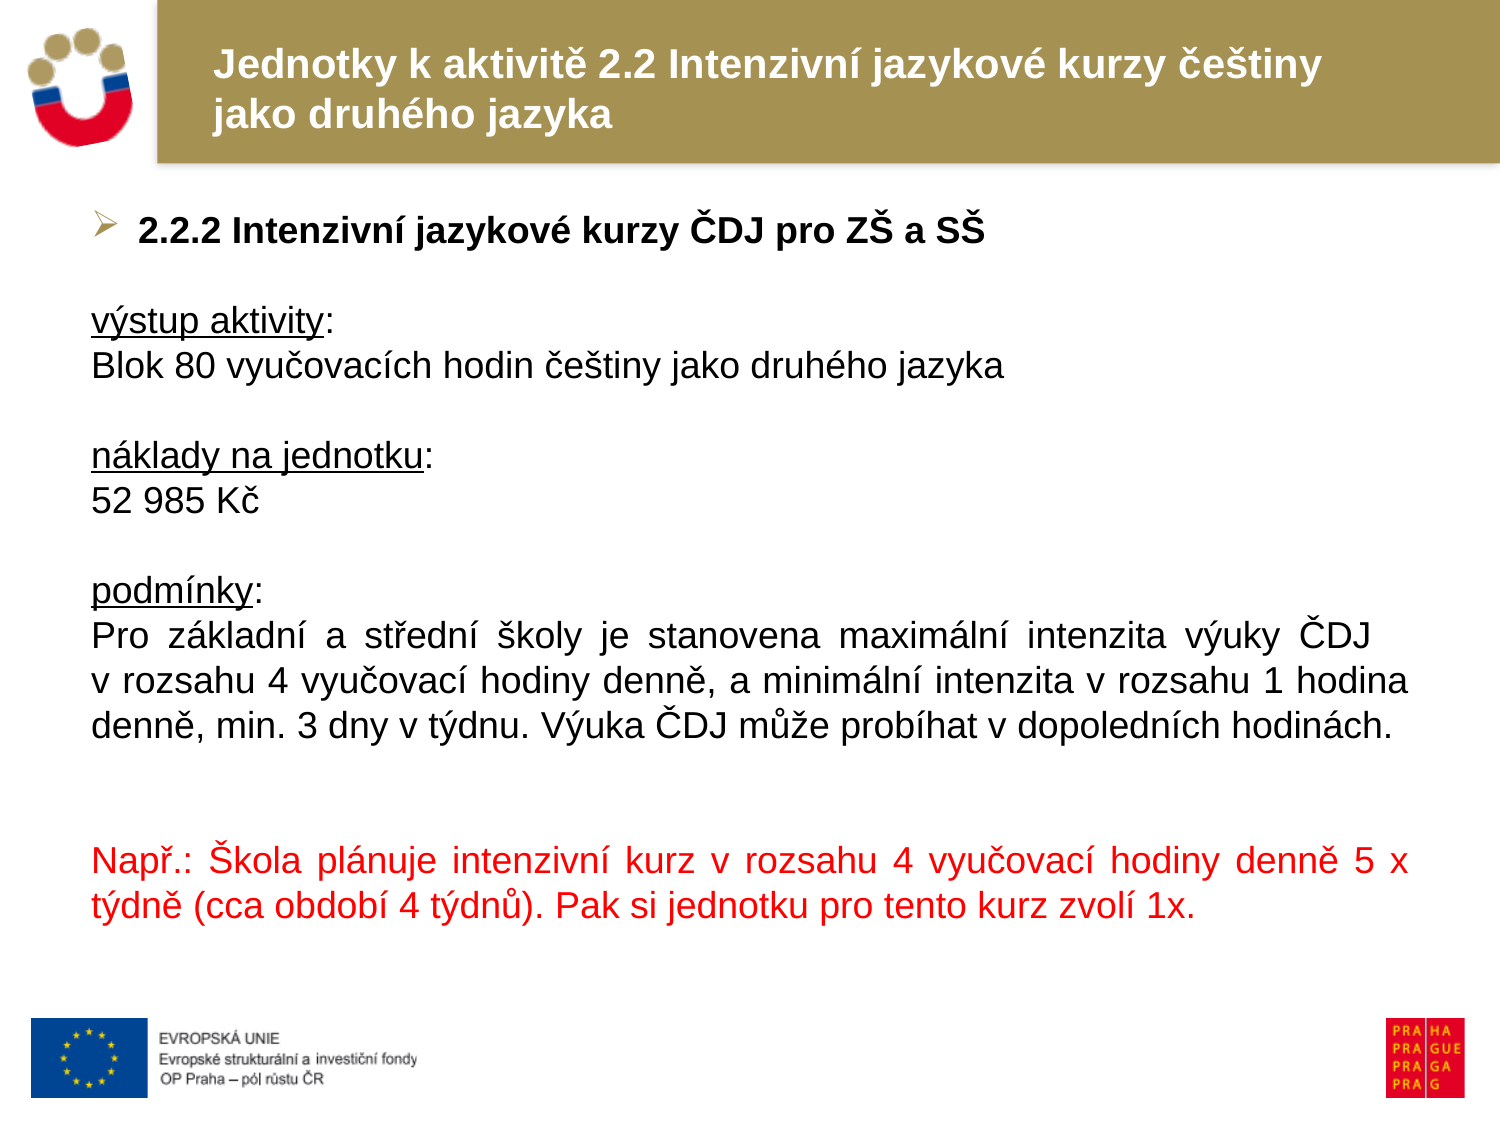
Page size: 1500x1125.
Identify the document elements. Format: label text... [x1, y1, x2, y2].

text_box [374, 77, 1125, 139]
text_box 2.2.2 Intenzivní jazykové kurzy ČDJ pro ZŠ a SŠ výstup aktivity: Blok 80 vyučovacích hodin češtiny jako druhého jazyka náklady na jednotku: 52 985 Kč podmínky: Pro základní a střední školy je stanovena maximální intenzita výuky ČDJ v rozsahu 4 vyučovací hodiny denně, a minimální intenzita v rozsahu 1 hodina denně, min. 3 dny v týdnu. Výuka ČDJ může probíhat v dopoledních hodinách. Např.: Škola plánuje intenzivní kurz v rozsahu 4 vyučovací hodiny denně 5 x týdně (cca období 4 týdnů). Pak si jednotku pro tento kurz zvolí 1x. [76, 198, 1424, 934]
title Jednotky k aktivitě 2.2 Intenzivní jazykové kurzy češtiny jako druhého jazyka [198, 60, 1425, 113]
